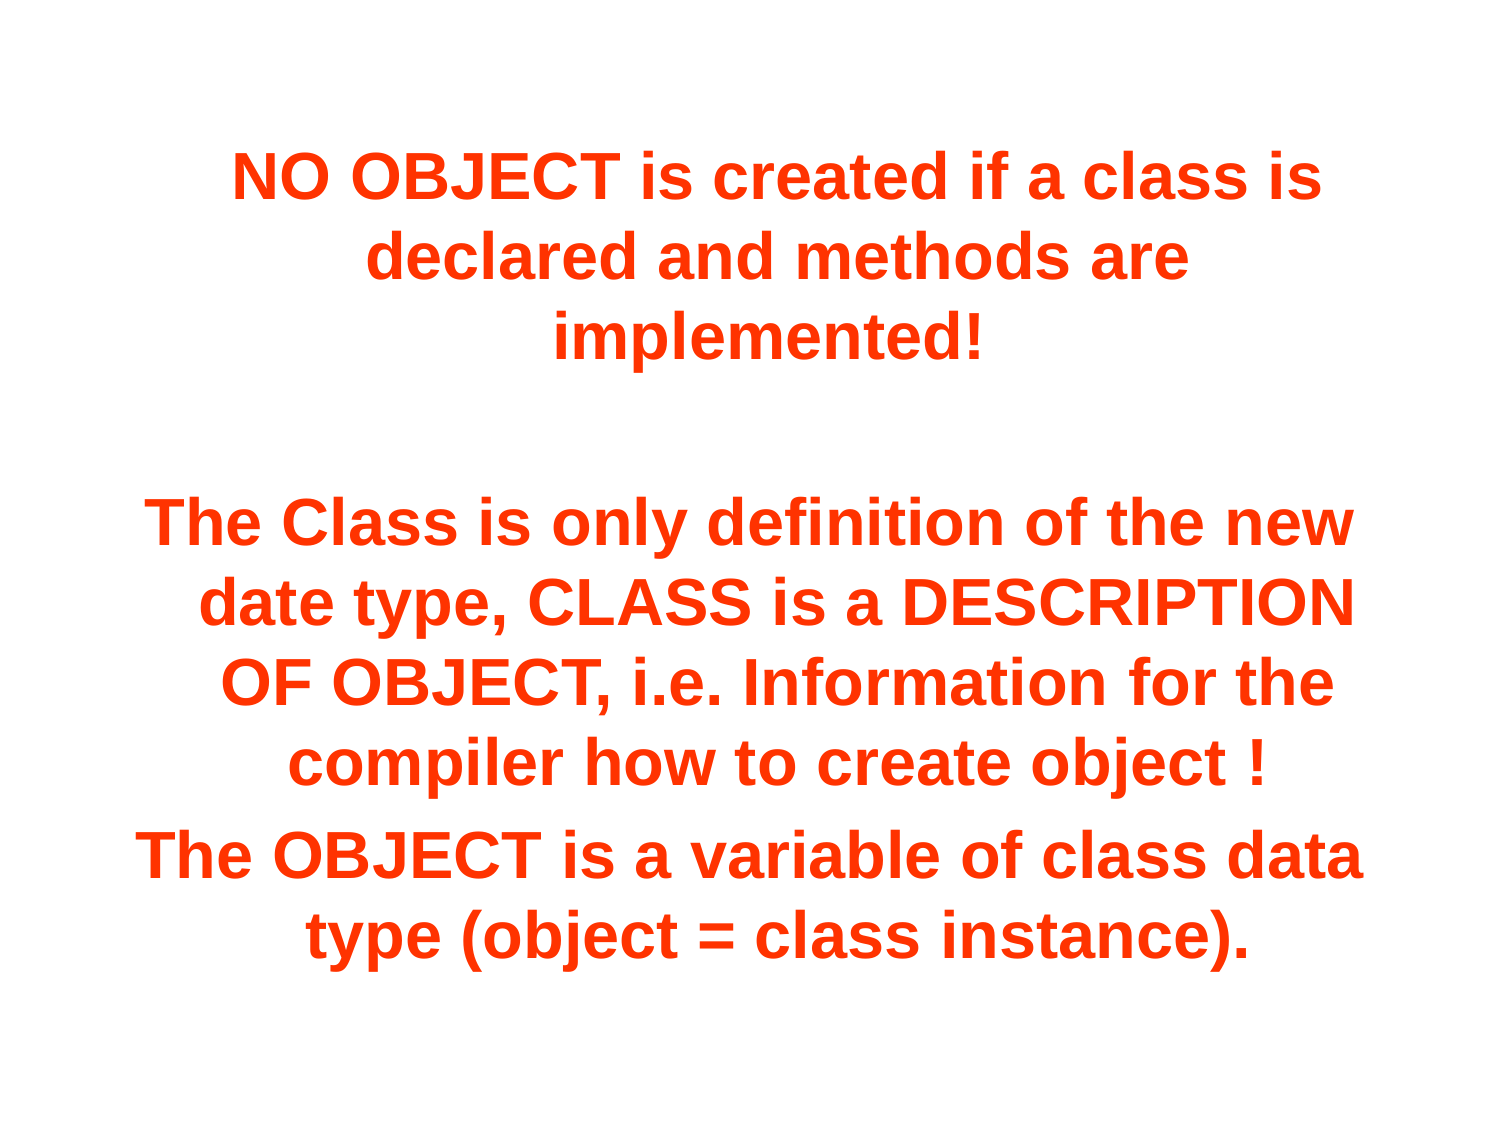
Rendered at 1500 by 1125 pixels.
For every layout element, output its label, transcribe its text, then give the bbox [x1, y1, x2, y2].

list NO OBJECT is created if a class is declared and methods are implemented! The Class is only definition of the new date type, CLASS is a DESCRIPTION OF OBJECT, i.e. Information for the compiler how to create object ! The OBJECT is a variable of class data type (object = class instance). [112, 125, 1388, 1000]
